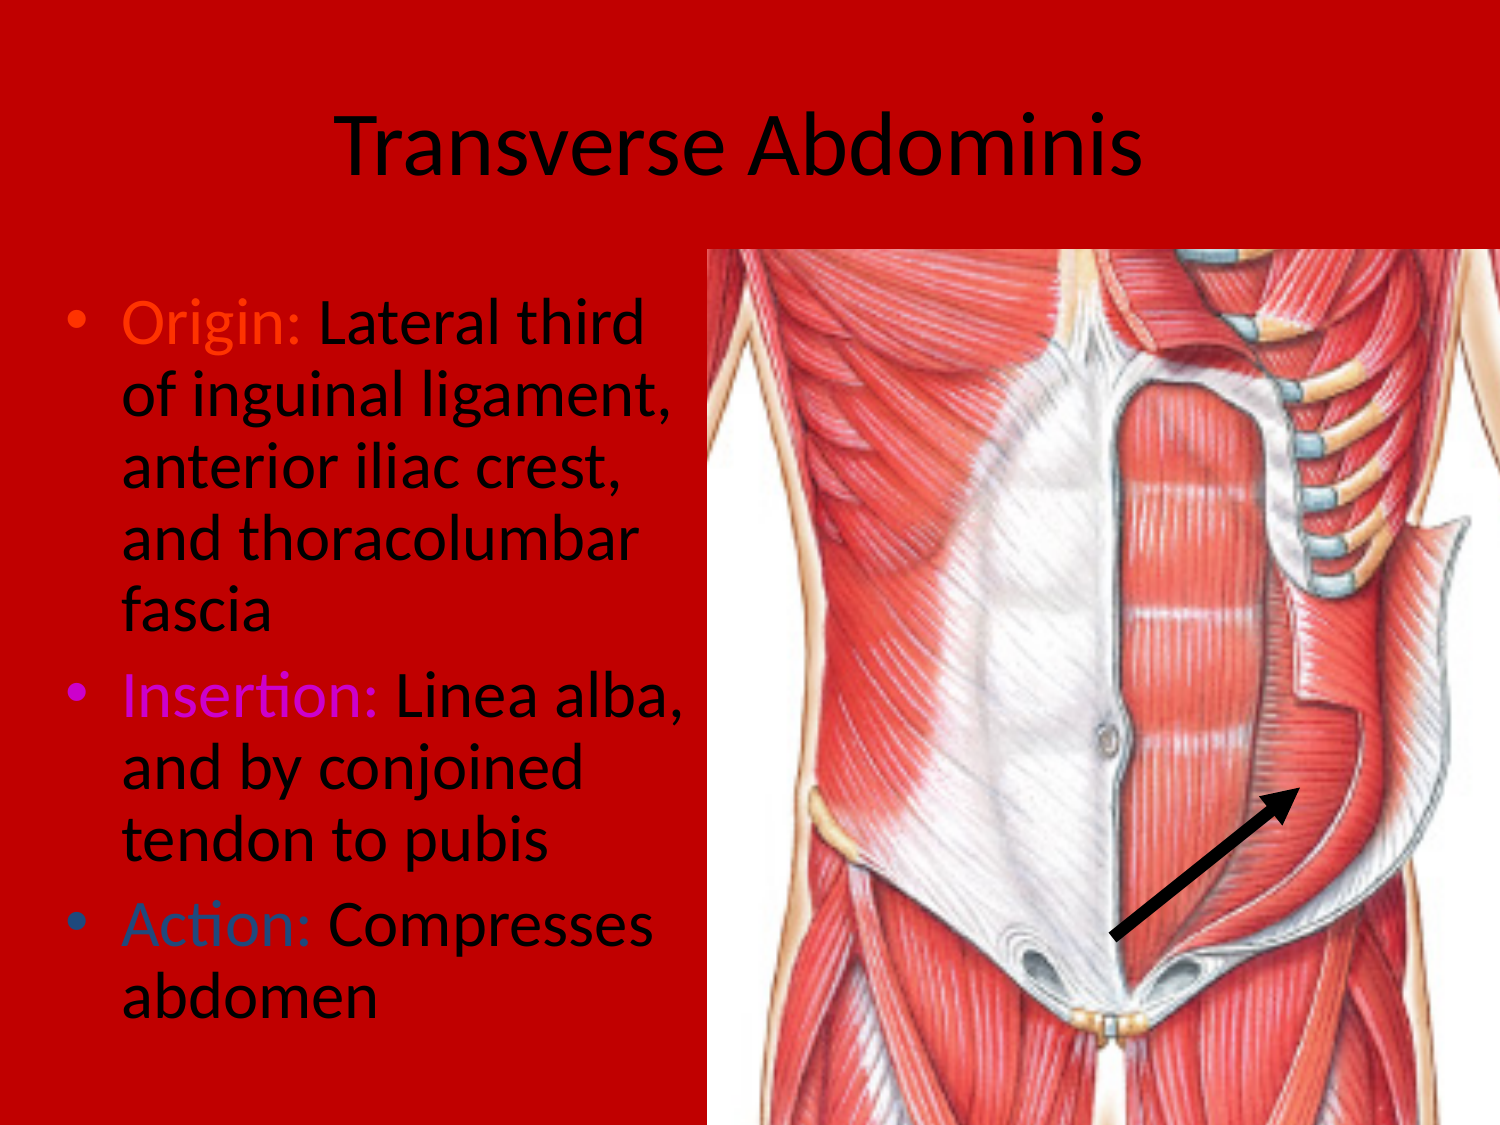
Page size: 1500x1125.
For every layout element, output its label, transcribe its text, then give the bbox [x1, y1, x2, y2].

list Origin: Lateral third of inguinal ligament, anterior iliac crest, and thoracolumbar fascia Insertion: Linea alba, and by conjoined tendon to pubis Action: Compresses abdomen [50, 279, 701, 1063]
title Transverse Abdominis [75, 45, 1425, 233]
picture [706, 249, 1500, 1125]
